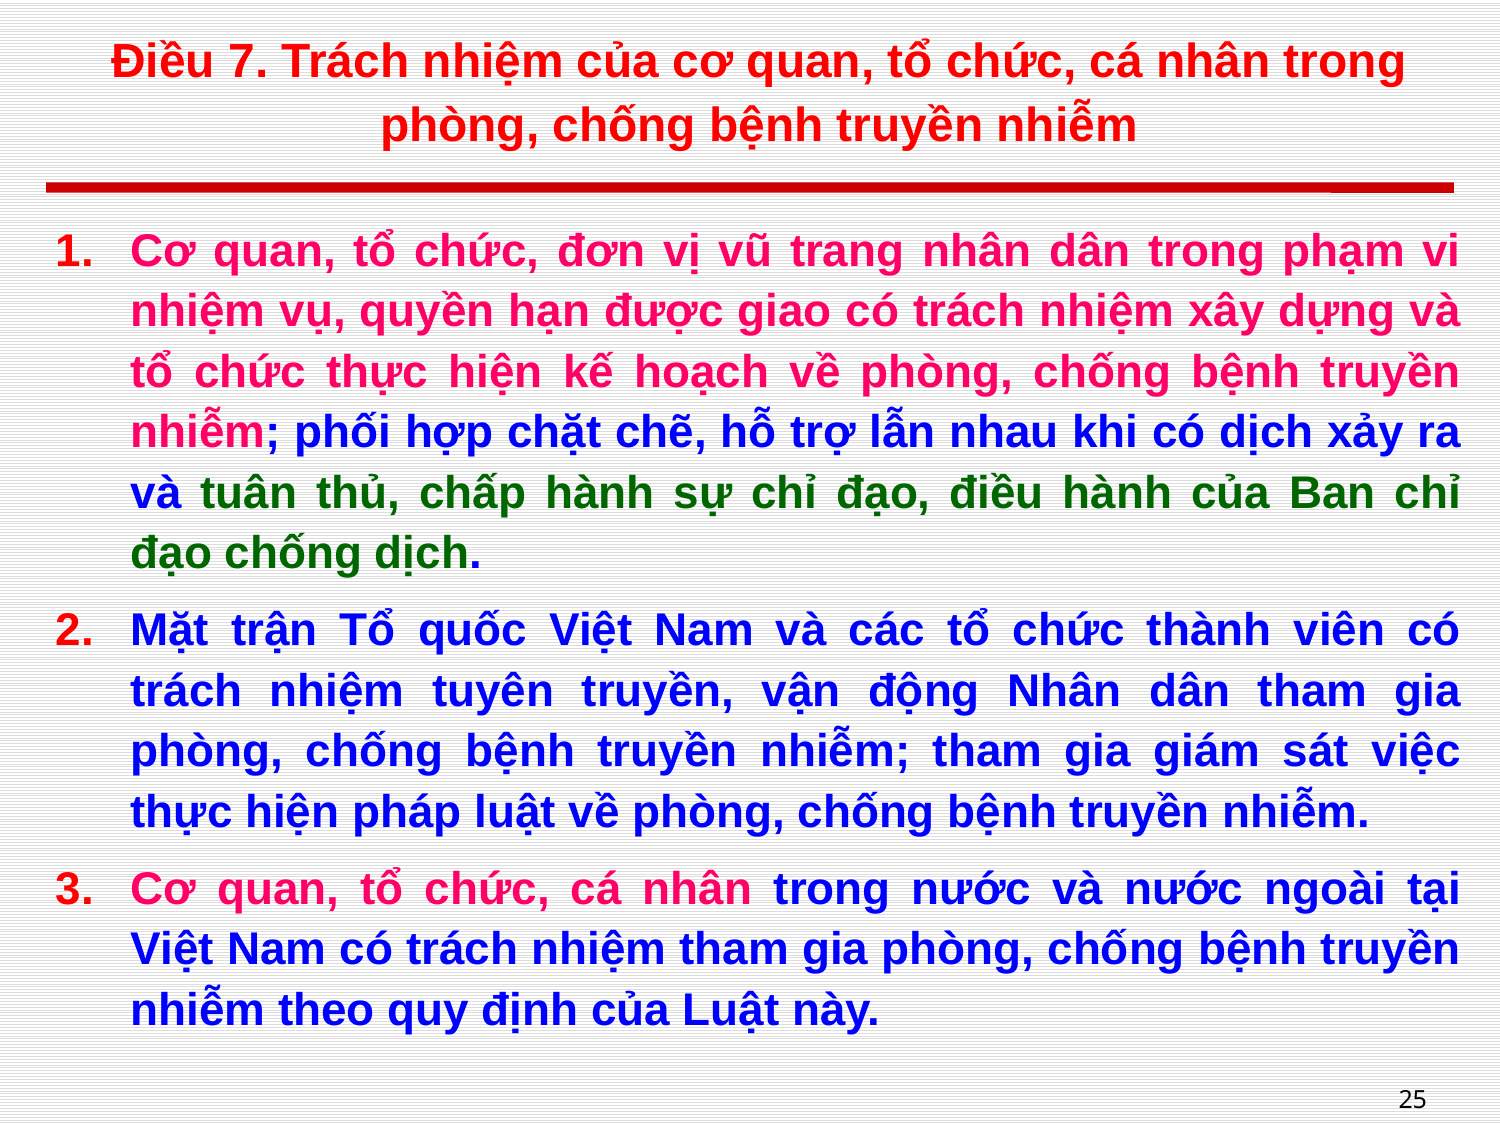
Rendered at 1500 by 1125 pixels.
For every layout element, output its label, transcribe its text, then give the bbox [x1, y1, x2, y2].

title Điều 7. Trách nhiệm của cơ quan, tổ chức, cá nhân trong phòng, chống bệnh truyền nhiễm [38, 24, 1463, 150]
text_box Cơ quan, tổ chức, đơn vị vũ trang nhân dân trong phạm vi nhiệm vụ, quyền hạn được giao có trách nhiệm xây dựng và tổ chức thực hiện kế hoạch về phòng, chống bệnh truyền nhiễm; phối hợp chặt chẽ, hỗ trợ lẫn nhau khi có dịch xảy ra và tuân thủ, chấp hành sự chỉ đạo, điều hành của Ban chỉ đạo chống dịch. Mặt trận Tổ quốc Việt Nam và các tổ chức thành viên có trách nhiệm tuyên truyền, vận động Nhân dân tham gia phòng, chống bệnh truyền nhiễm; tham gia giám sát việc thực hiện pháp luật về phòng, chống bệnh truyền nhiễm. Cơ quan, tổ chức, cá nhân trong nước và nước ngoài tại Việt Nam có trách nhiệm tham gia phòng, chống bệnh truyền nhiễm theo quy định của Luật này. [23, 199, 1477, 1088]
